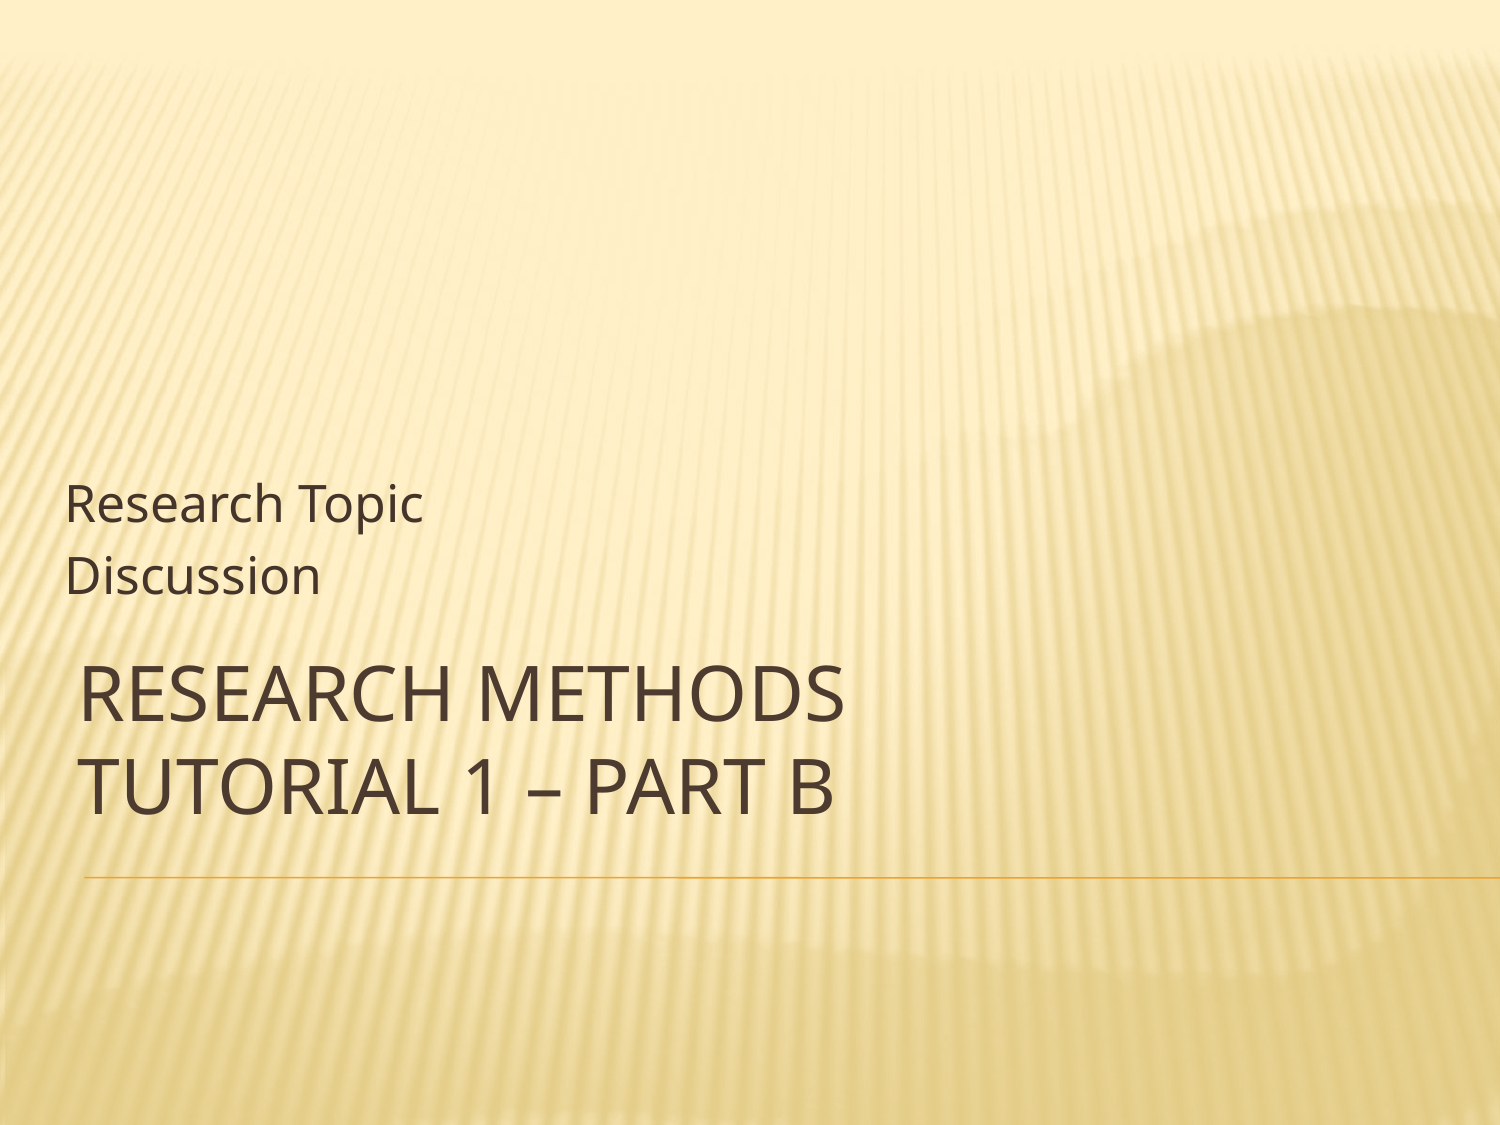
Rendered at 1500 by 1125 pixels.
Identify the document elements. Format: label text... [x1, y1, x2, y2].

title Research Methods Tutorial 1 – Part B [62, 637, 1450, 838]
subtitle Research Topic Discussion [50, 462, 1438, 613]
